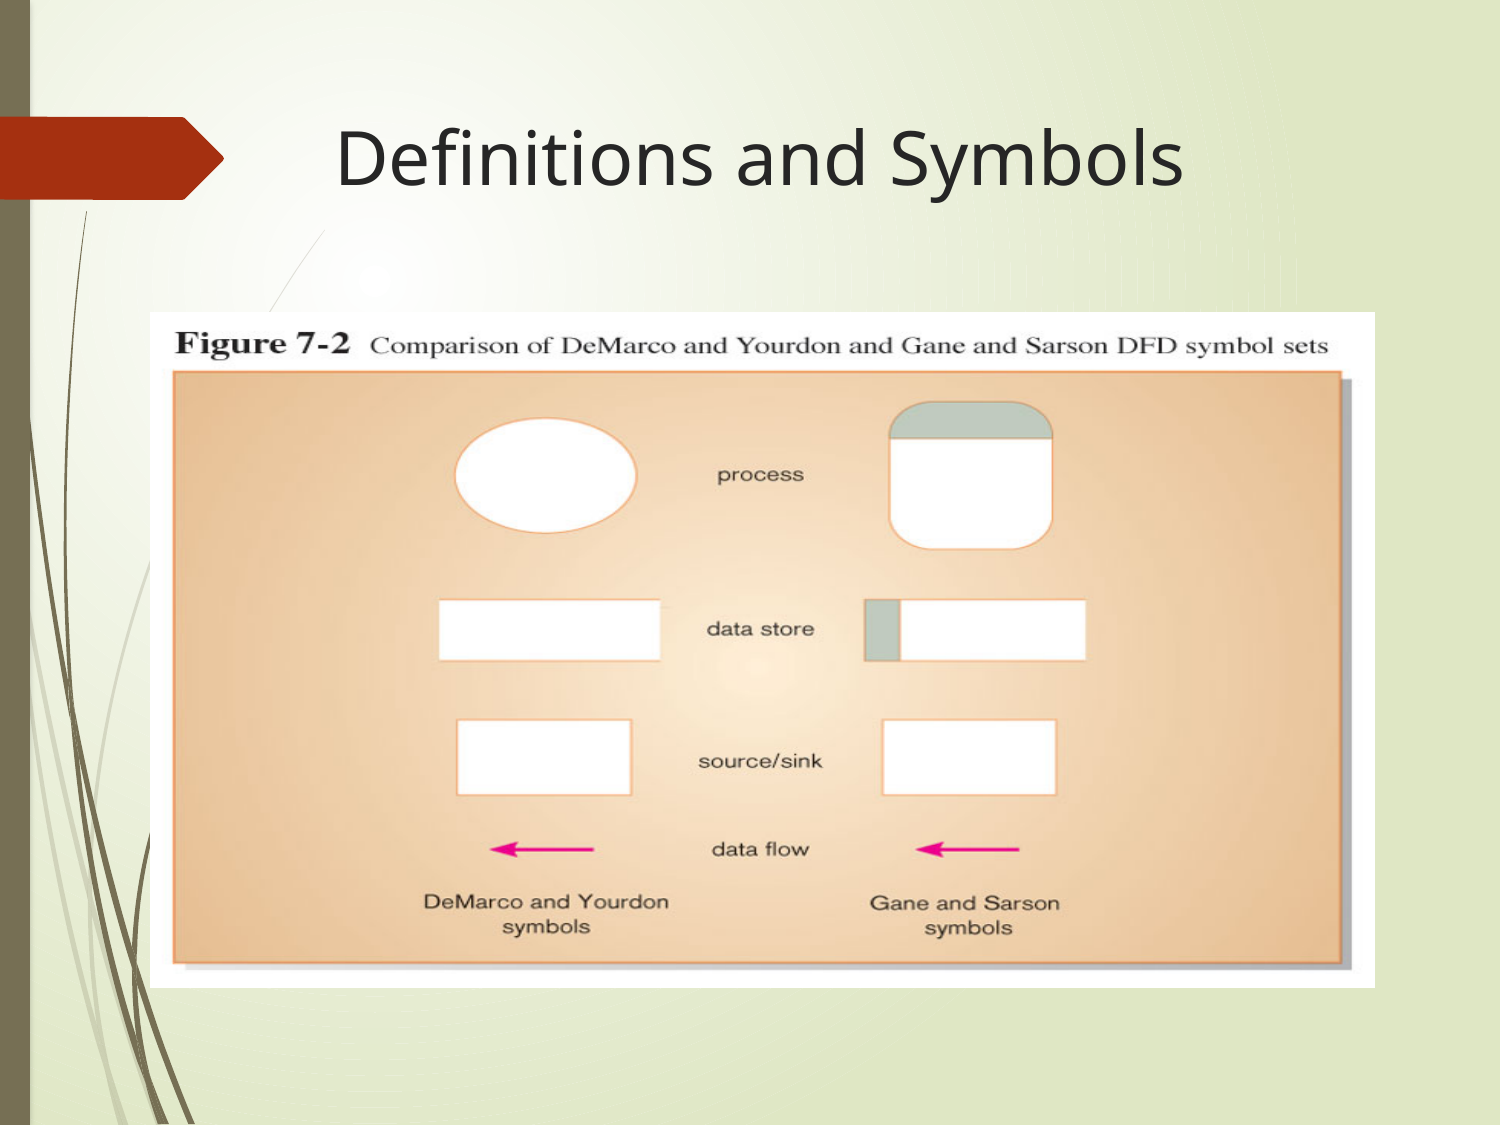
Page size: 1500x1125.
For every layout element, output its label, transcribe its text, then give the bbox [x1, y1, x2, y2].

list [149, 312, 1376, 988]
title Definitions and Symbols [319, 102, 1400, 313]
